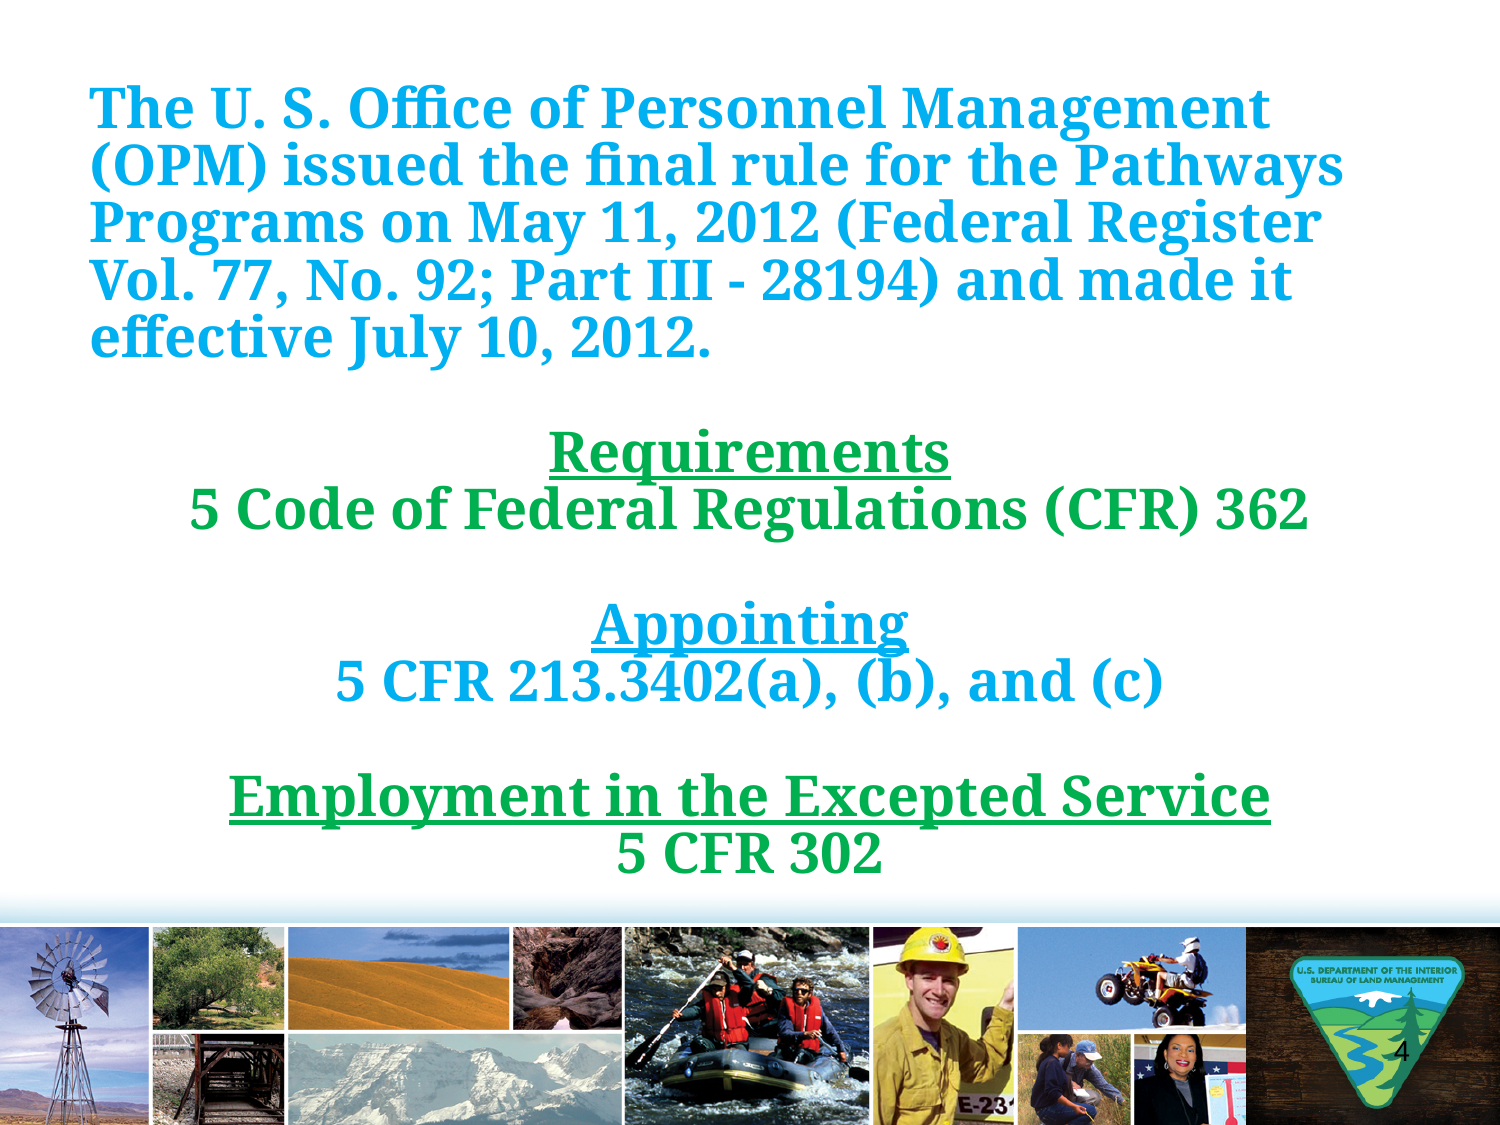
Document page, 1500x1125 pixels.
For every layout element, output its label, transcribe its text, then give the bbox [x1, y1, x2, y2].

slide_number 4 [1074, 1024, 1426, 1103]
list The U. S. Office of Personnel Management (OPM) issued the final rule for the Pathways Programs on May 11, 2012 (Federal Register Vol. 77, No. 92; Part III - 28194) and made it effective July 10, 2012. Requirements 5 Code of Federal Regulations (CFR) 362 Appointing 5 CFR 213.3402(a), (b), and (c) Employment in the Excepted Service 5 CFR 302 [74, 74, 1426, 839]
picture [0, 0, 1500, 1125]
